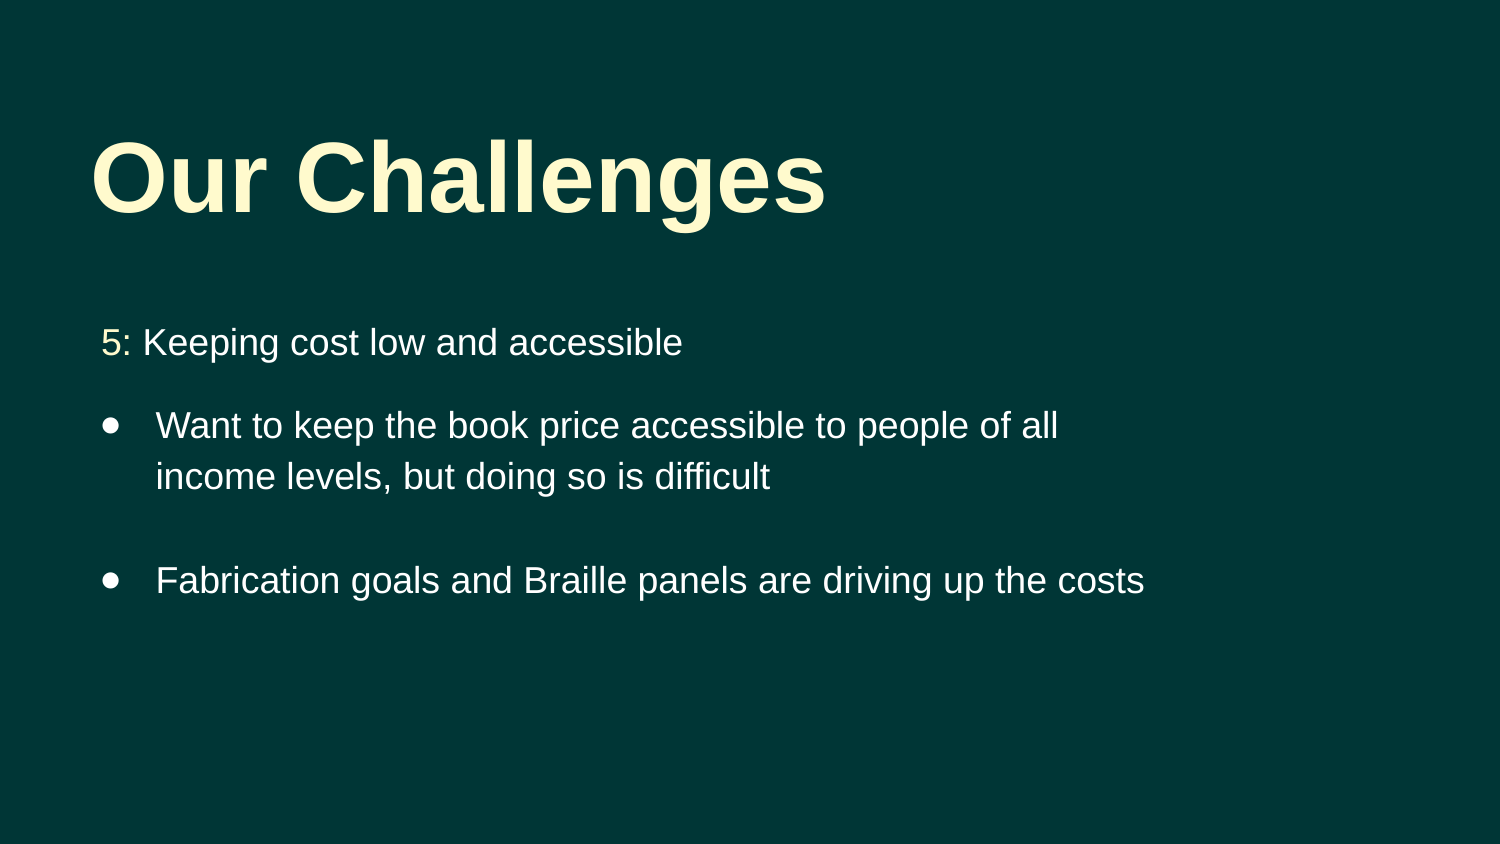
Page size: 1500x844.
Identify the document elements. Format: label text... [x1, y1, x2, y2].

text_box Our Challenges [75, 97, 1362, 300]
text_box Want to keep the book price accessible to people of all income levels, but doing so is difficult Fabrication goals and Braille panels are driving up the costs [84, 378, 1202, 616]
text_box 5: Keeping cost low and accessible [86, 296, 1416, 379]
